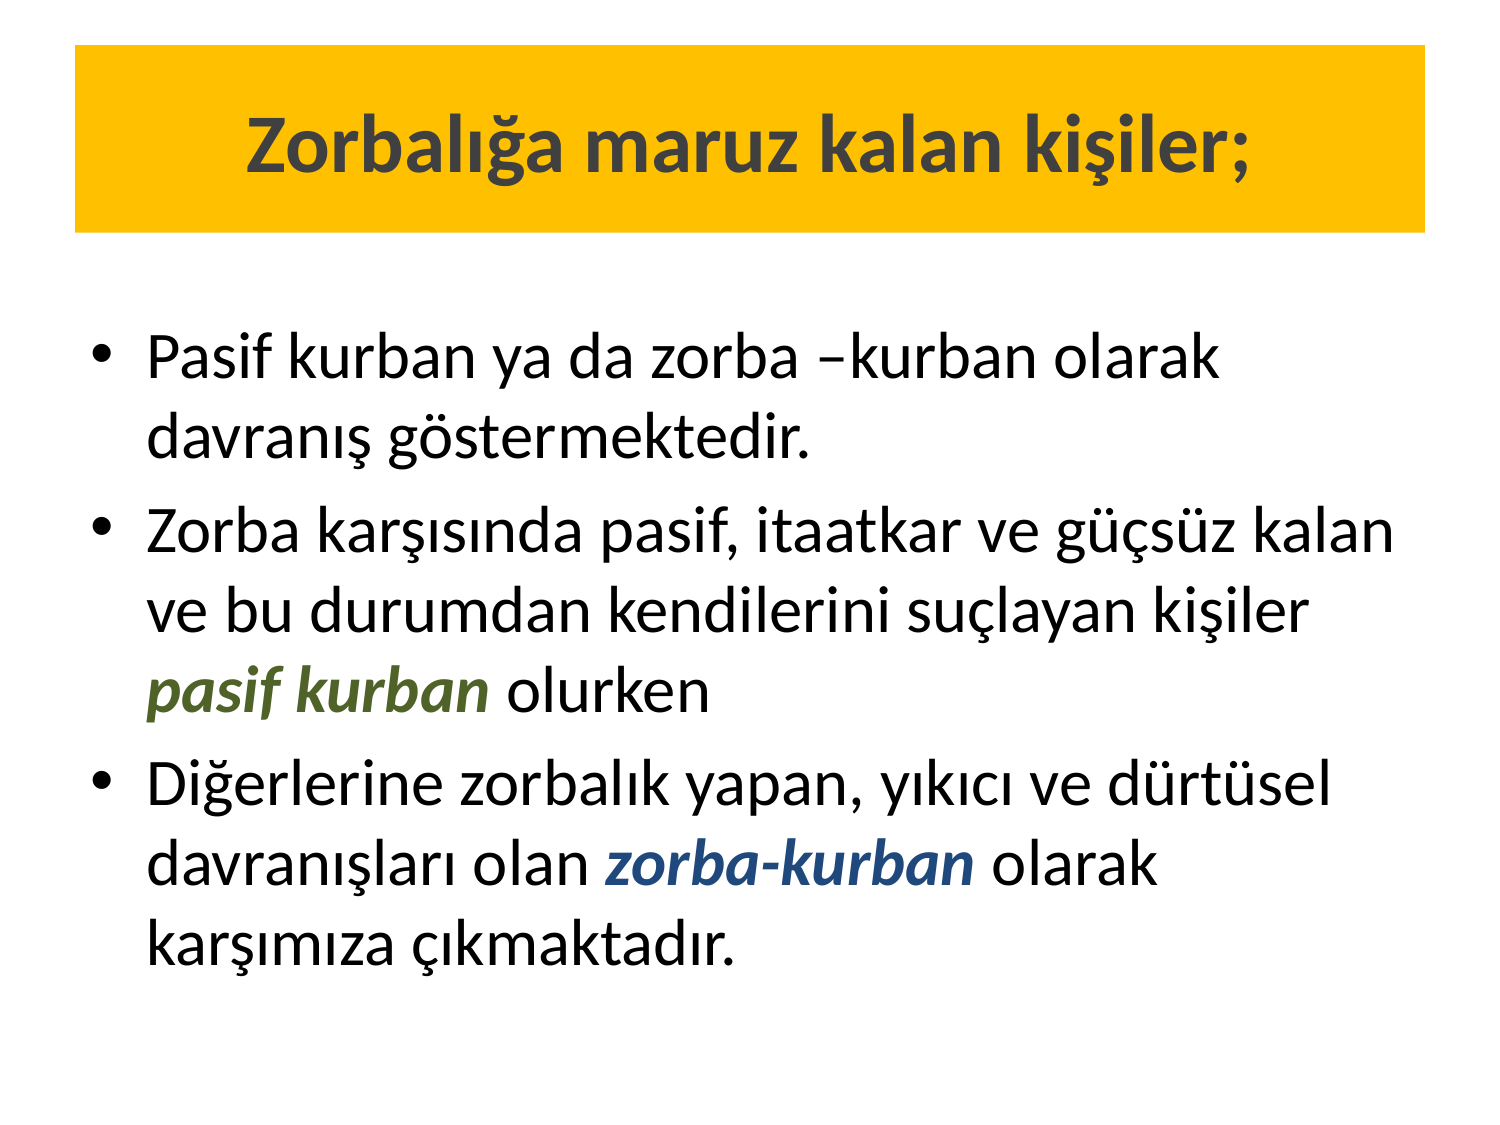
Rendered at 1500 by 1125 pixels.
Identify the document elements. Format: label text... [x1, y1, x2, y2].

list Pasif kurban ya da zorba –kurban olarak davranış göstermektedir. Zorba karşısında pasif, itaatkar ve güçsüz kalan ve bu durumdan kendilerini suçlayan kişiler pasif kurban olurken Diğerlerine zorbalık yapan, yıkıcı ve dürtüsel davranışları olan zorba-kurban olarak karşımıza çıkmaktadır. [75, 304, 1425, 1047]
title Zorbalığa maruz kalan kişiler; [75, 45, 1425, 233]
